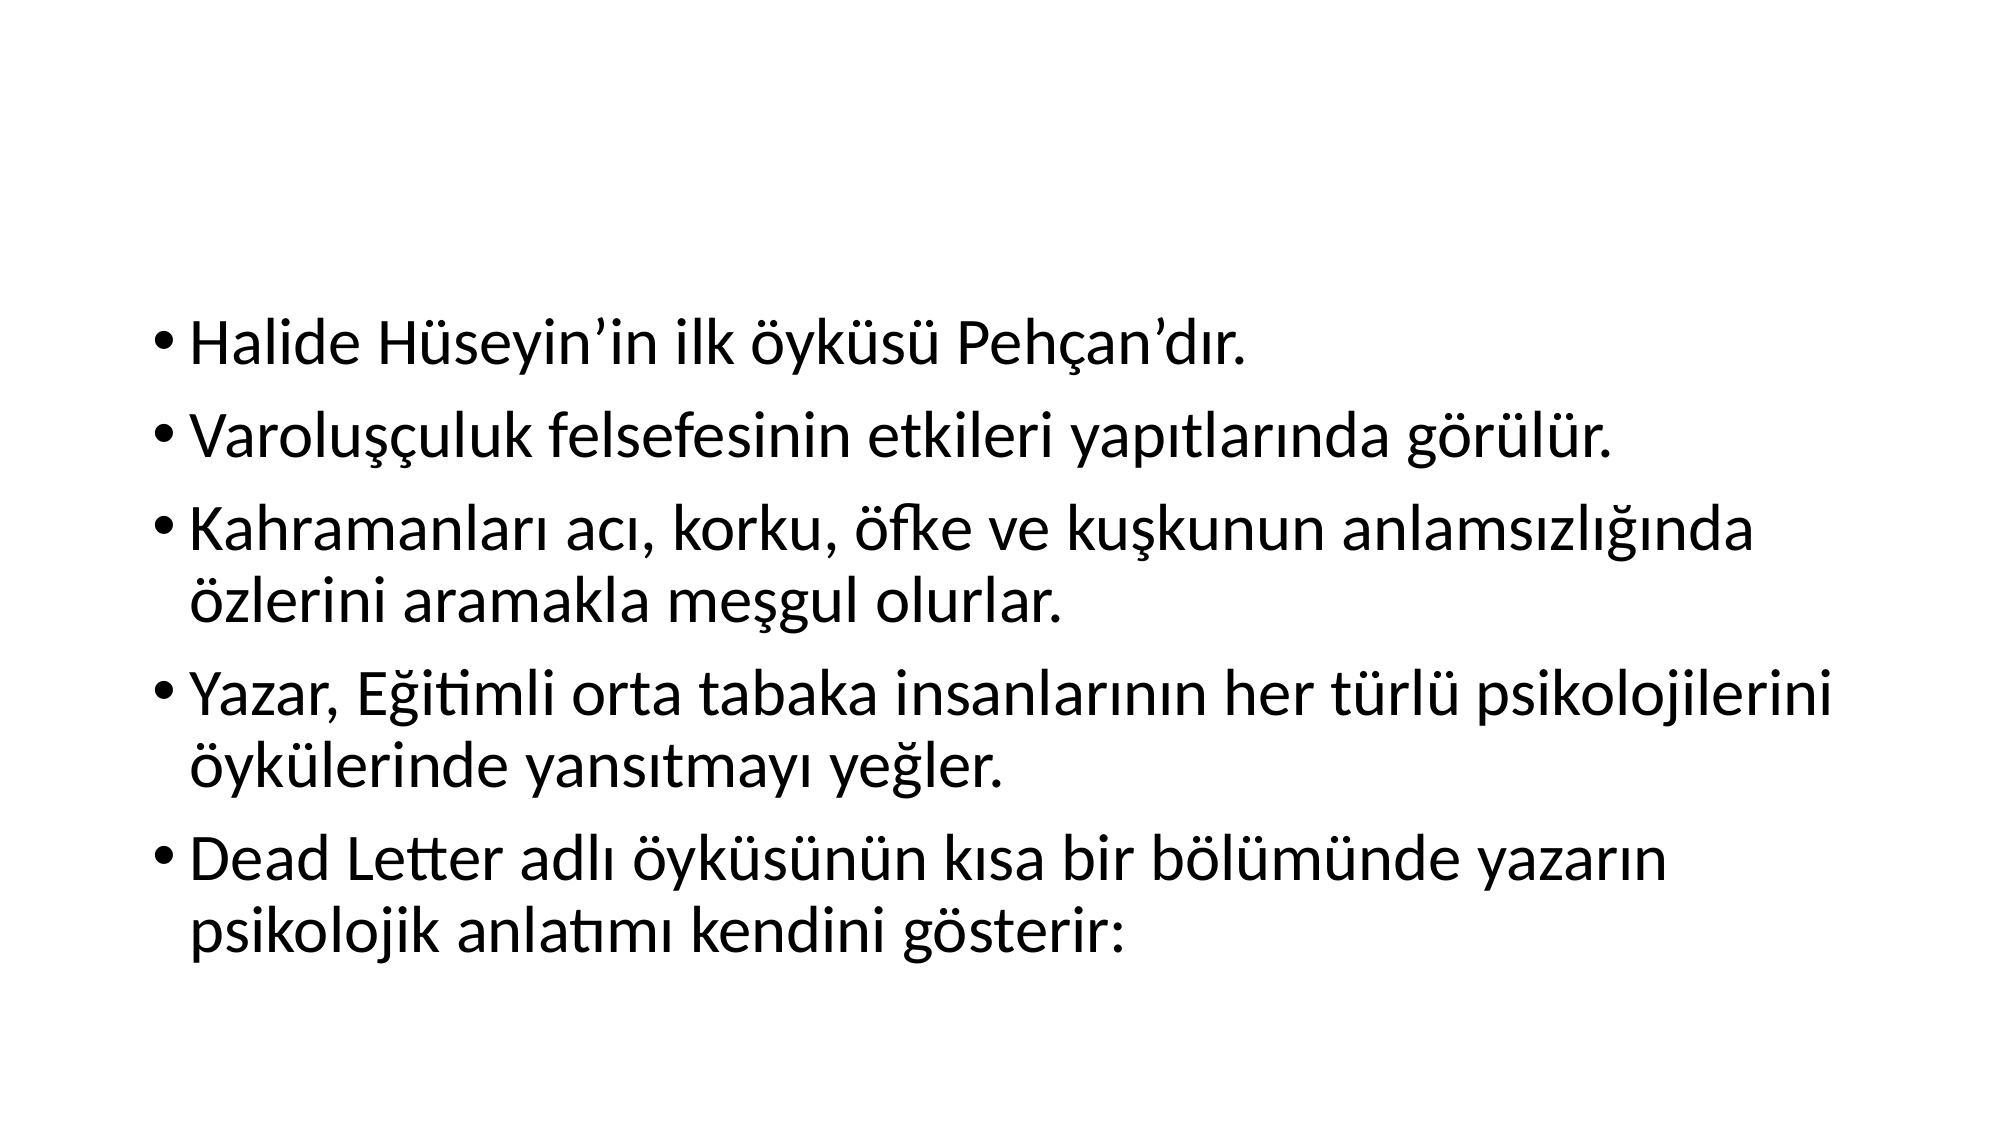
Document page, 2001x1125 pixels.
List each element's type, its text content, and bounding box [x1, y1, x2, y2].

list Halide Hüseyin’in ilk öyküsü Pehçan’dır. Varoluşçuluk felsefesinin etkileri yapıtlarında görülür. Kahramanları acı, korku, öfke ve kuşkunun anlamsızlığında özlerini aramakla meşgul olurlar. Yazar, Eğitimli orta tabaka insanlarının her türlü psikolojilerini öykülerinde yansıtmayı yeğler. Dead Letter adlı öyküsünün kısa bir bölümünde yazarın psikolojik anlatımı kendini gösterir: [137, 299, 1863, 1014]
